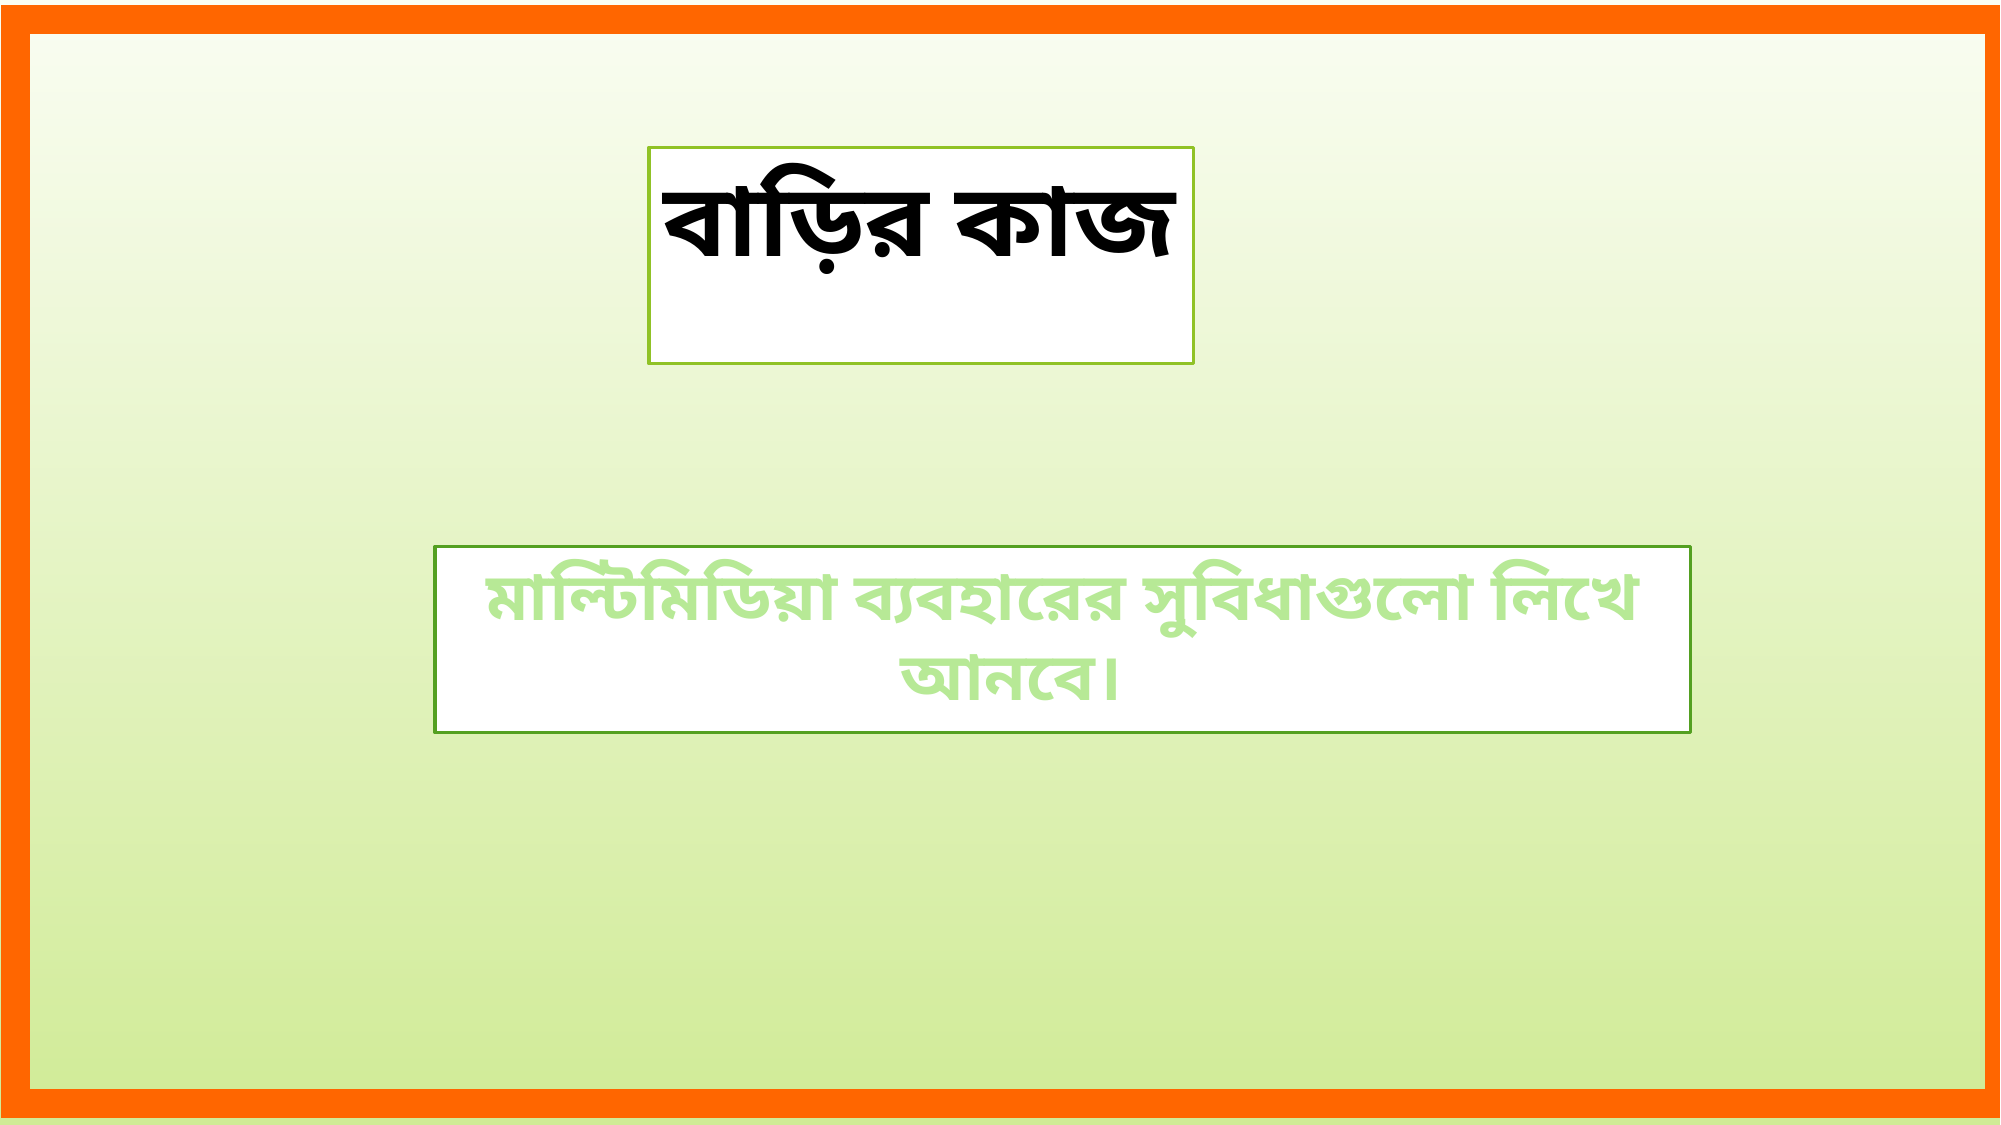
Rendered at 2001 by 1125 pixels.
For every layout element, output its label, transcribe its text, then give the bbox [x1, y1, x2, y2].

text_box [15, 19, 2000, 1104]
title বাড়ির কাজ [647, 146, 1195, 365]
